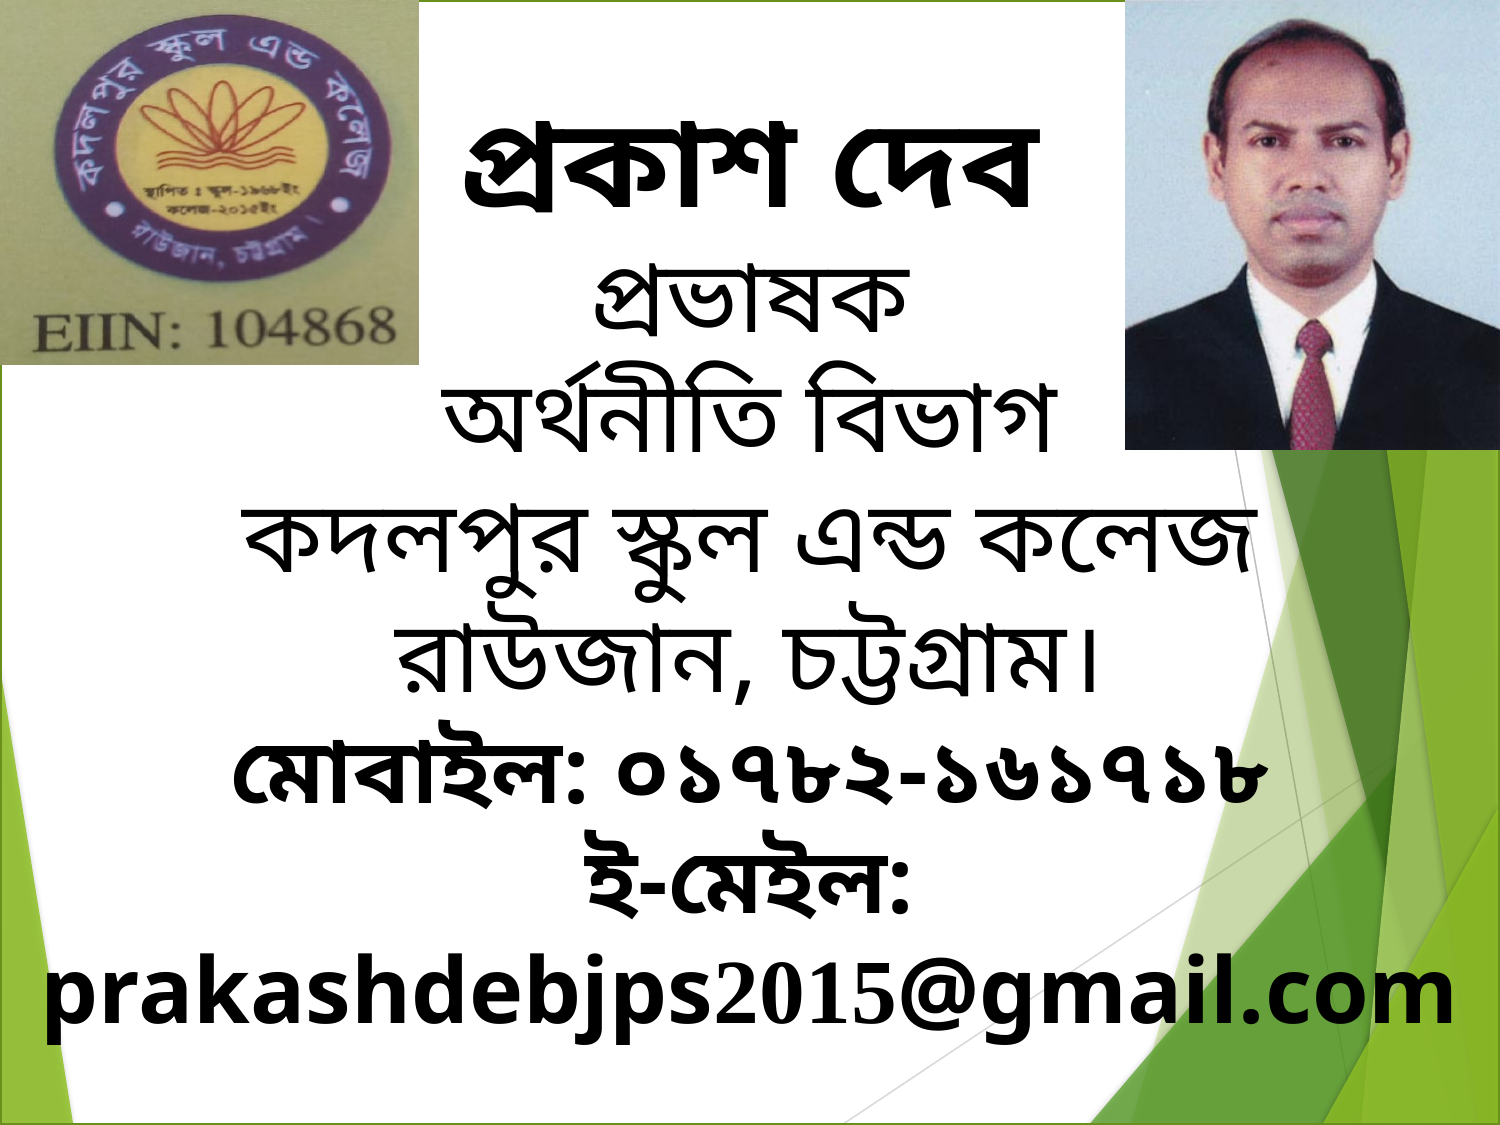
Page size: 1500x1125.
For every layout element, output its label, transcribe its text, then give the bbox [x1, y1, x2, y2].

text_box প্রকাশ দেব প্রভাষক অর্থনীতি বিভাগ কদলপুর স্কুল এন্ড কলেজ রাউজান, চট্টগ্রাম। মোবাইল: ০১৭৮২-১৬১৭১৮ ই-মেইল: prakashdebjps2015@gmail.com [0, 0, 1500, 1125]
picture [0, 0, 420, 365]
picture [1124, 0, 1500, 451]
